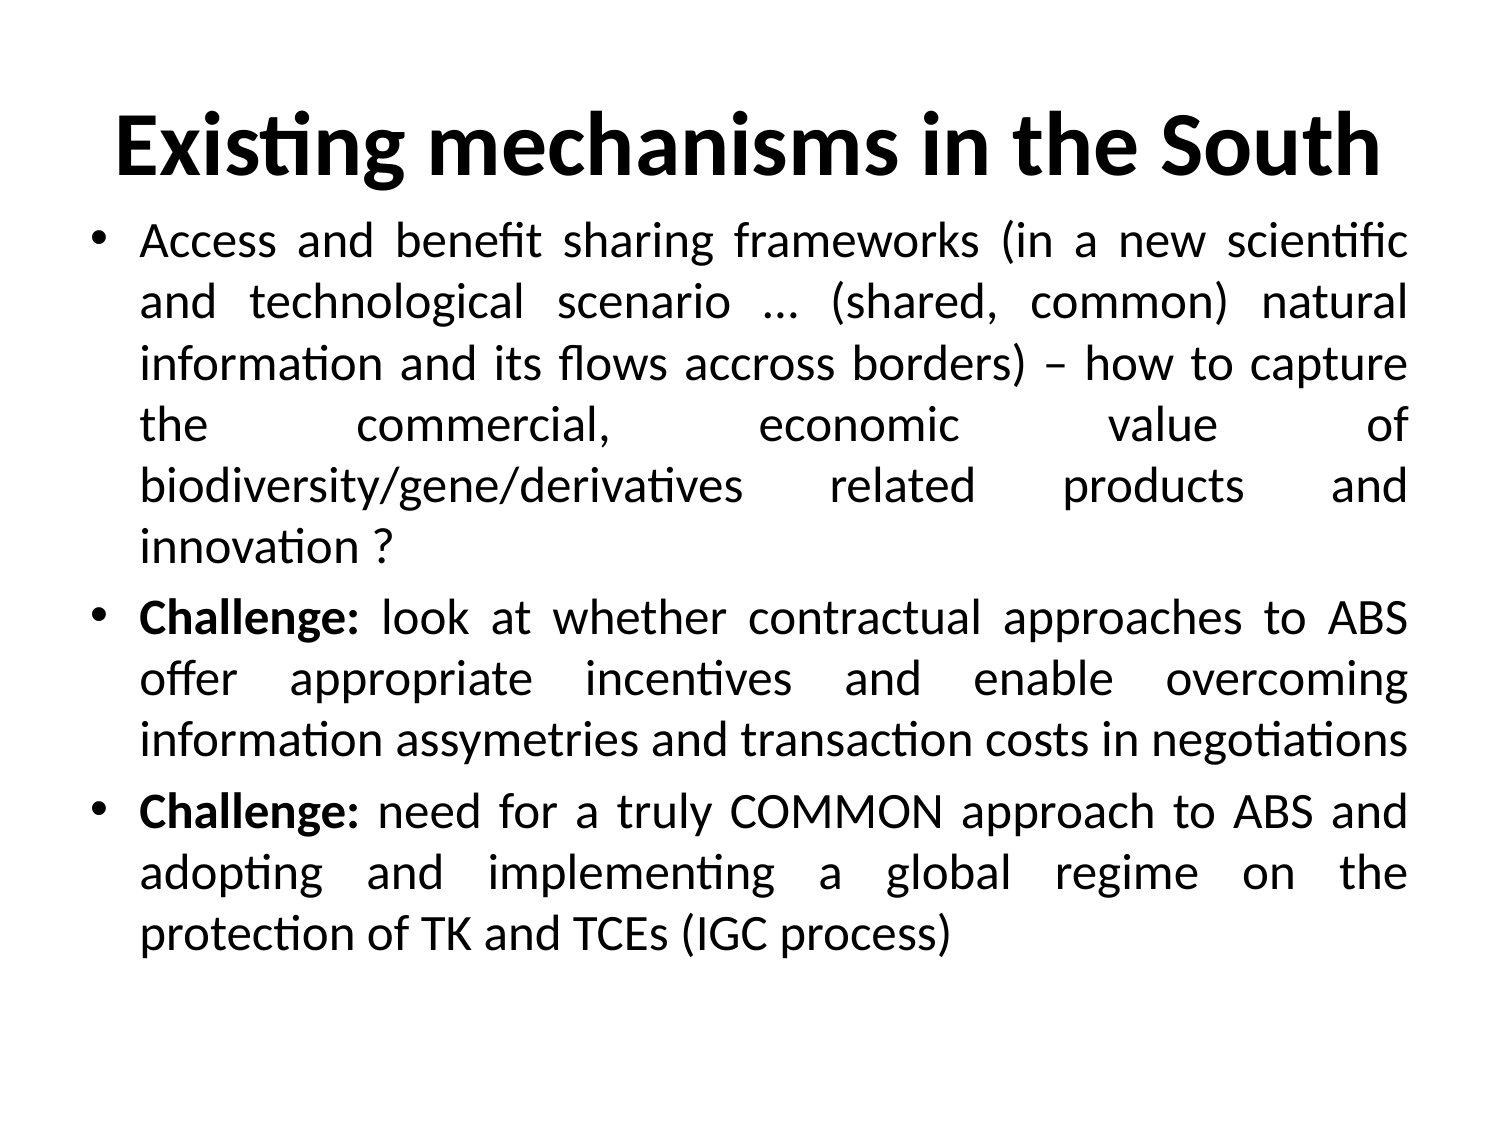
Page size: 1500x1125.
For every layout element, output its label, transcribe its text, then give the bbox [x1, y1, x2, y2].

title Existing mechanisms in the South [75, 45, 1425, 199]
list Access and benefit sharing frameworks (in a new scientific and technological scenario … (shared, common) natural information and its flows accross borders) – how to capture the commercial, economic value of biodiversity/gene/derivatives related products and innovation ? Challenge: look at whether contractual approaches to ABS offer appropriate incentives and enable overcoming information assymetries and transaction costs in negotiations Challenge: need for a truly COMMON approach to ABS and adopting and implementing a global regime on the protection of TK and TCEs (IGC process) [75, 199, 1425, 1005]
